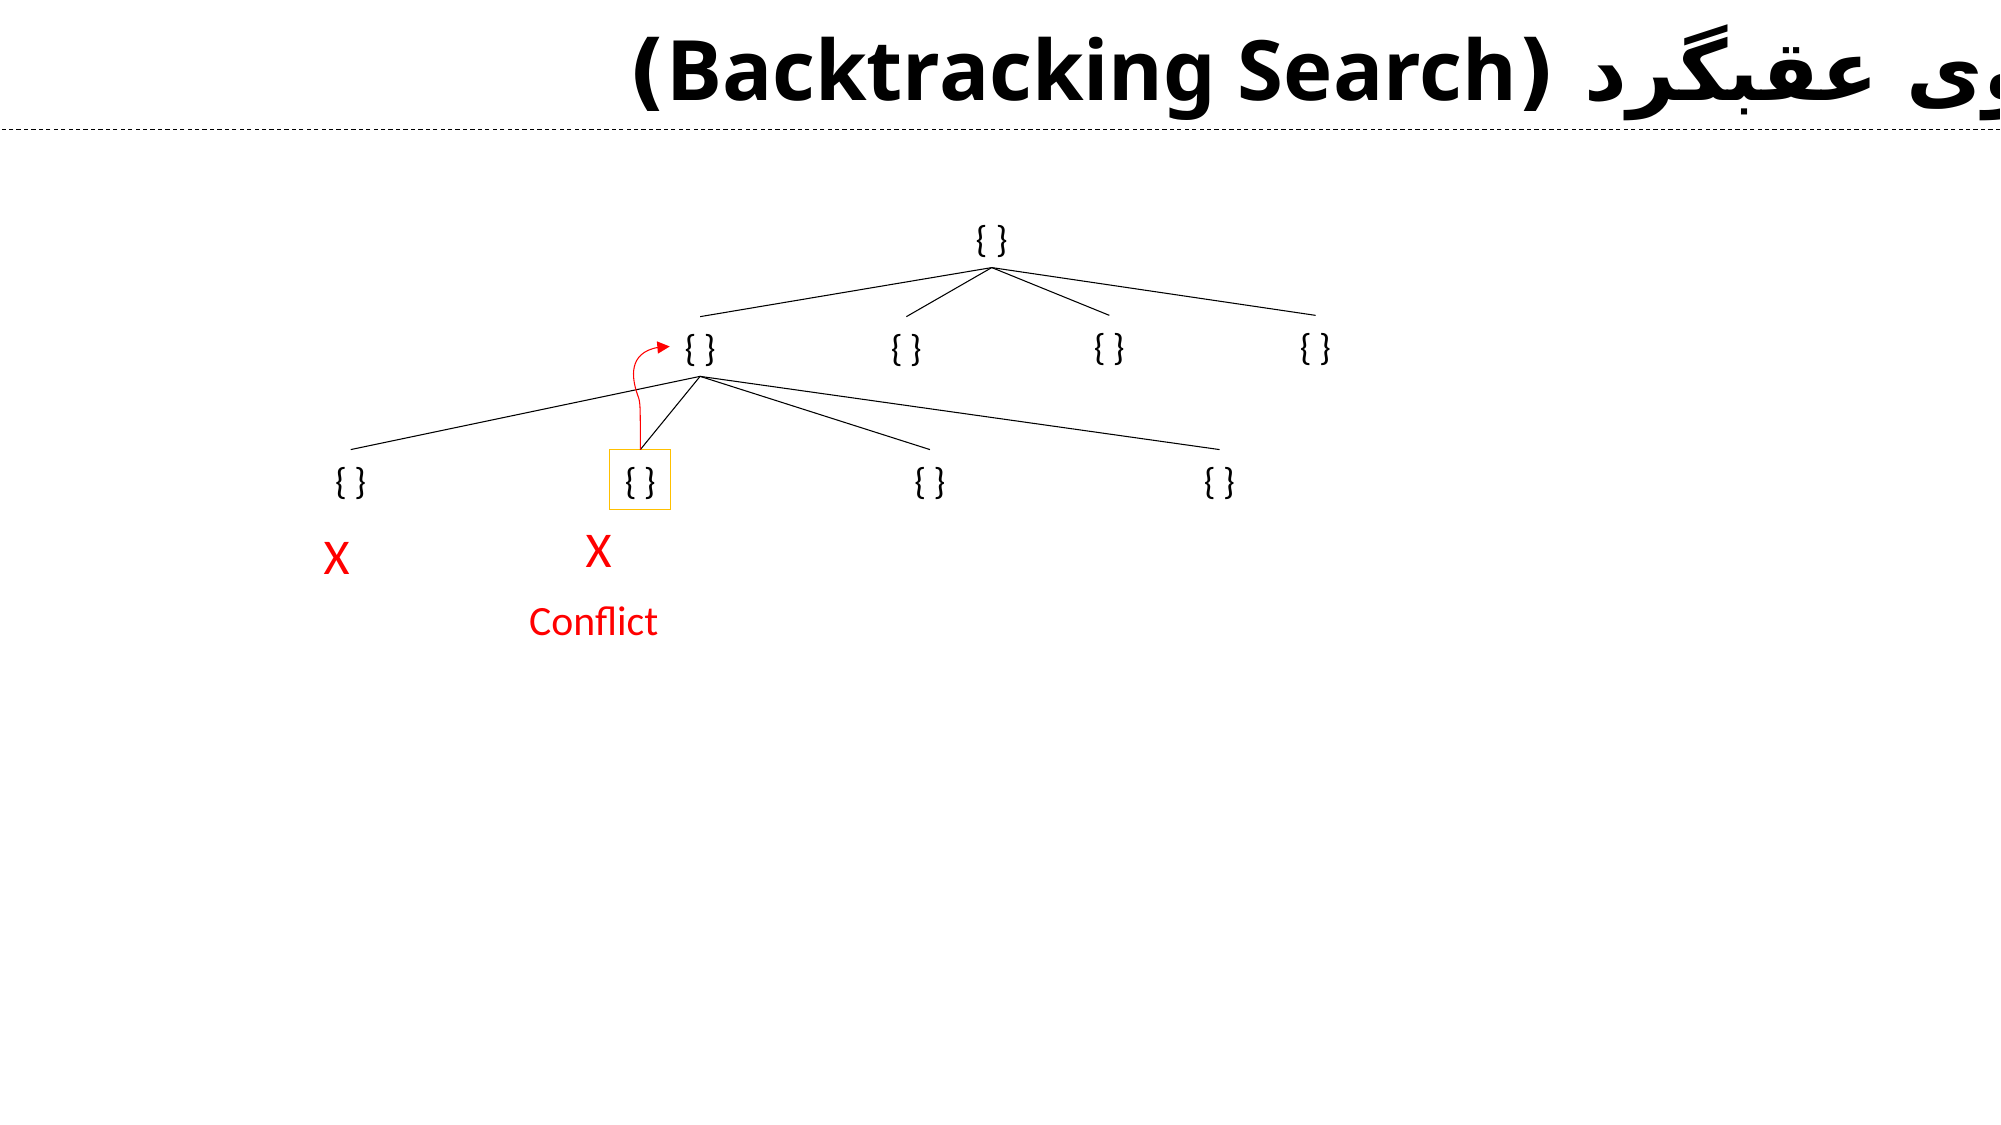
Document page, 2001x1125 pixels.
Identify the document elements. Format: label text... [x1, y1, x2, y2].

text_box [640, 377, 700, 450]
text_box Conflict [514, 585, 683, 651]
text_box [350, 377, 640, 450]
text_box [578, 387, 682, 409]
text_box X [570, 510, 627, 585]
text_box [991, 268, 1316, 316]
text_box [700, 268, 906, 317]
text_box جستجوی عقبگرد (Backtracking Search) [613, 9, 2000, 125]
text_box { } [960, 207, 1023, 268]
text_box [906, 268, 992, 317]
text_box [700, 377, 1220, 450]
text_box X [308, 516, 365, 592]
